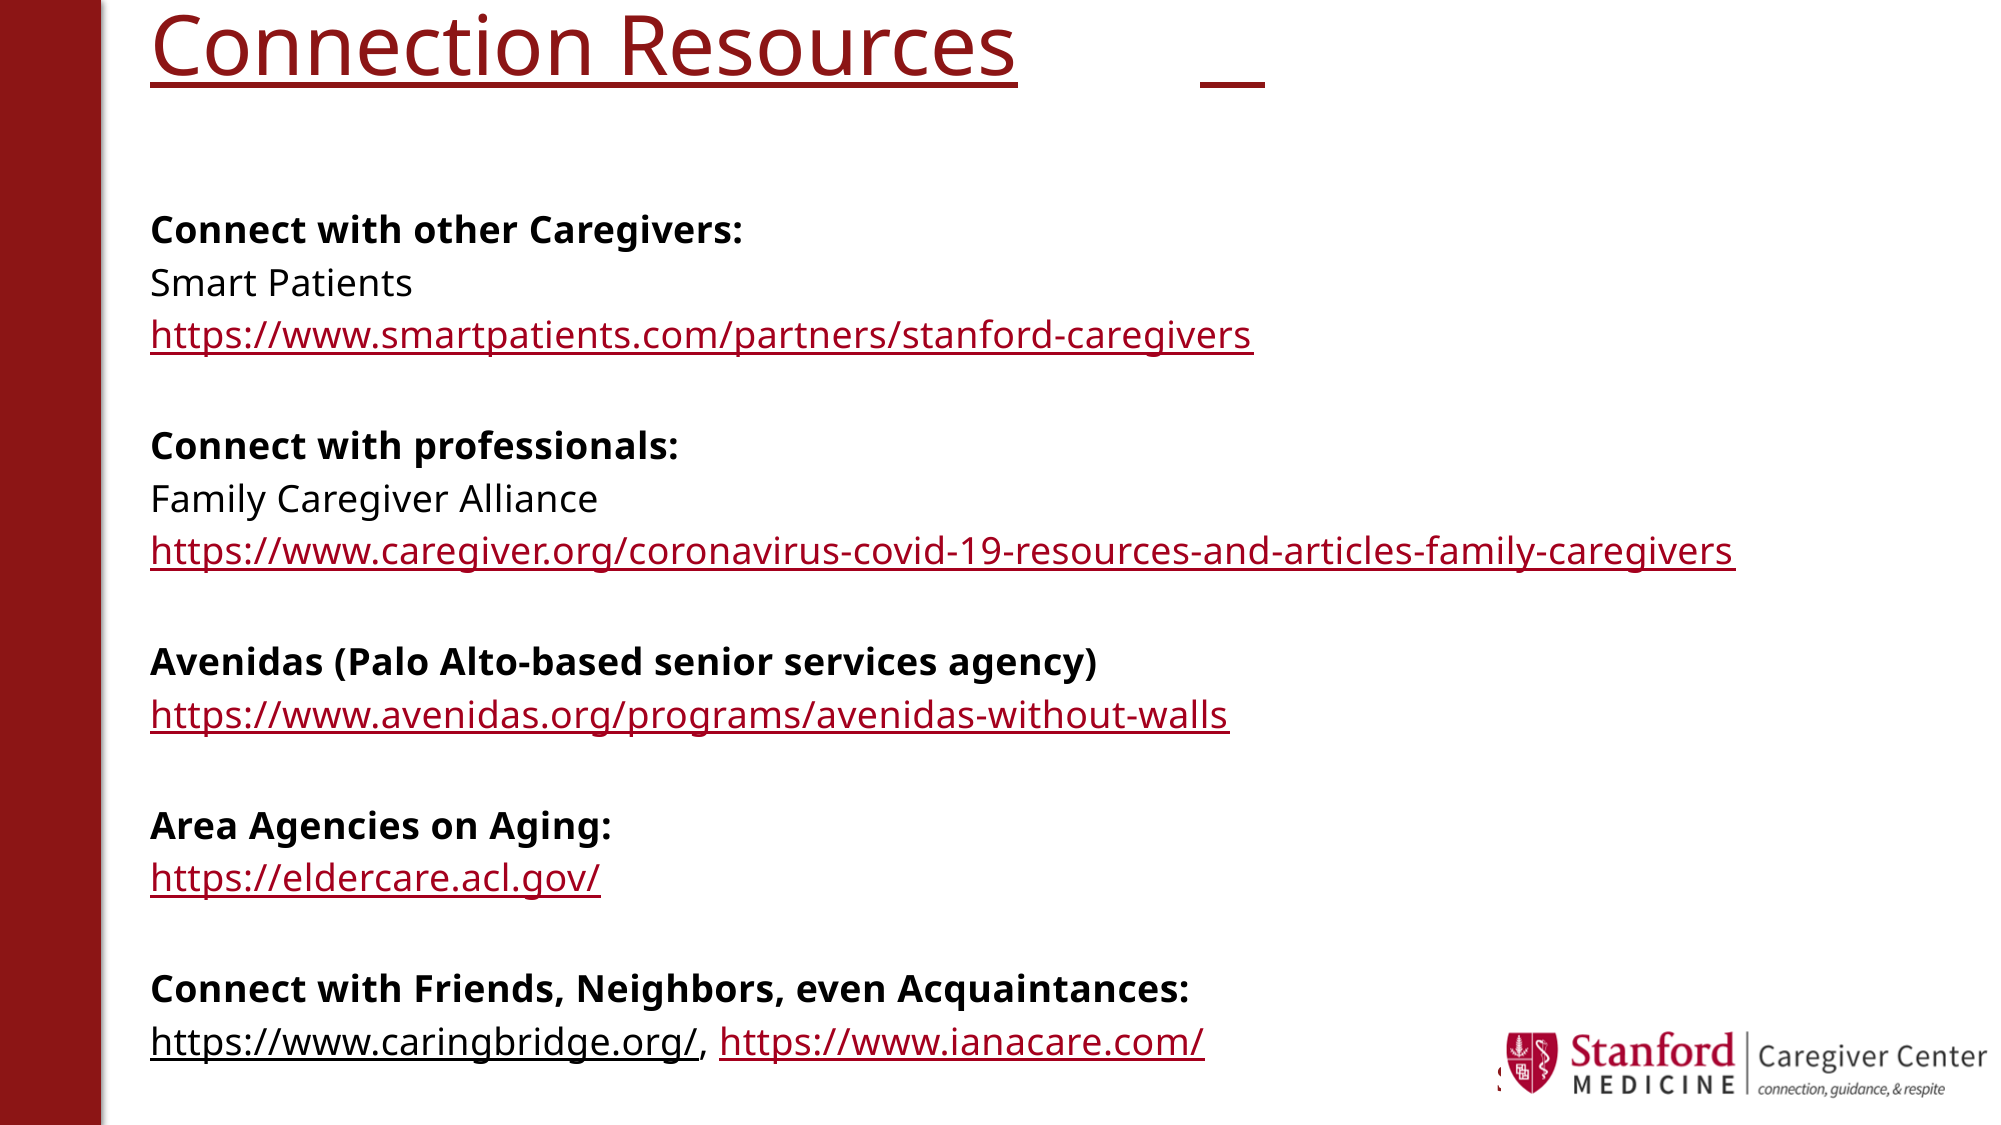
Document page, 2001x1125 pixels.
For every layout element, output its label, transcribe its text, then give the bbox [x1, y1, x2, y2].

picture [1501, 1020, 2000, 1107]
title Connection Resources [150, 78, 1960, 186]
list Connect with other Caregivers: Smart Patients https://www.smartpatients.com/partners/stanford-caregivers Connect with professionals: Family Caregiver Alliance https://www.caregiver.org/coronavirus-covid-19-resources-and-articles-family-caregivers Avenidas (Palo Alto-based senior services agency) https://www.avenidas.org/programs/avenidas-without-walls Area Agencies on Aging: https://eldercare.acl.gov/ Connect with Friends, Neighbors, even Acquaintances: https://www.caringbridge.org/, https://www.ianacare.com/ [150, 198, 2000, 1021]
